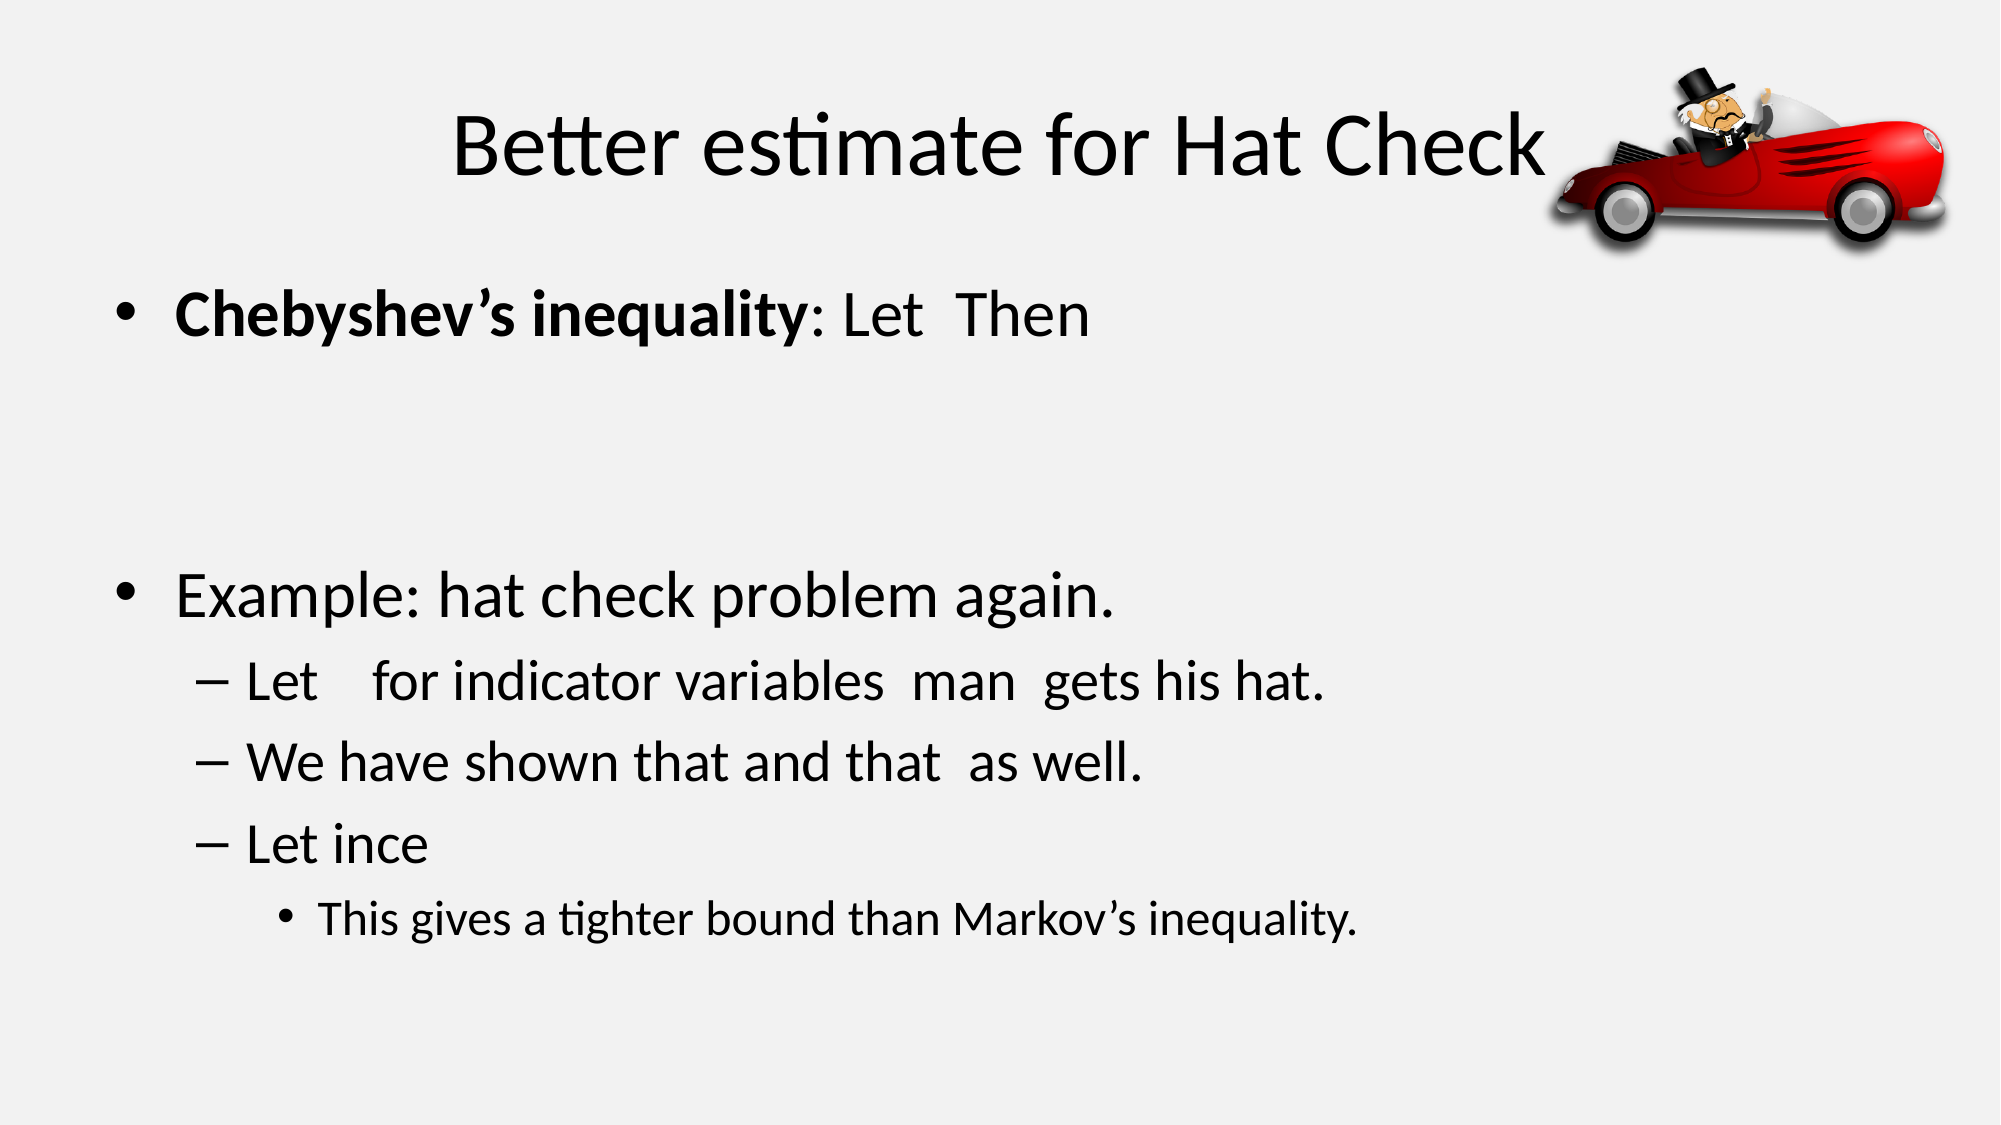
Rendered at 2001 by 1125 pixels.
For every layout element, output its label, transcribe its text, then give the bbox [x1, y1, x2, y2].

title Better estimate for Hat Check [99, 45, 1900, 233]
picture [1507, 49, 1981, 287]
